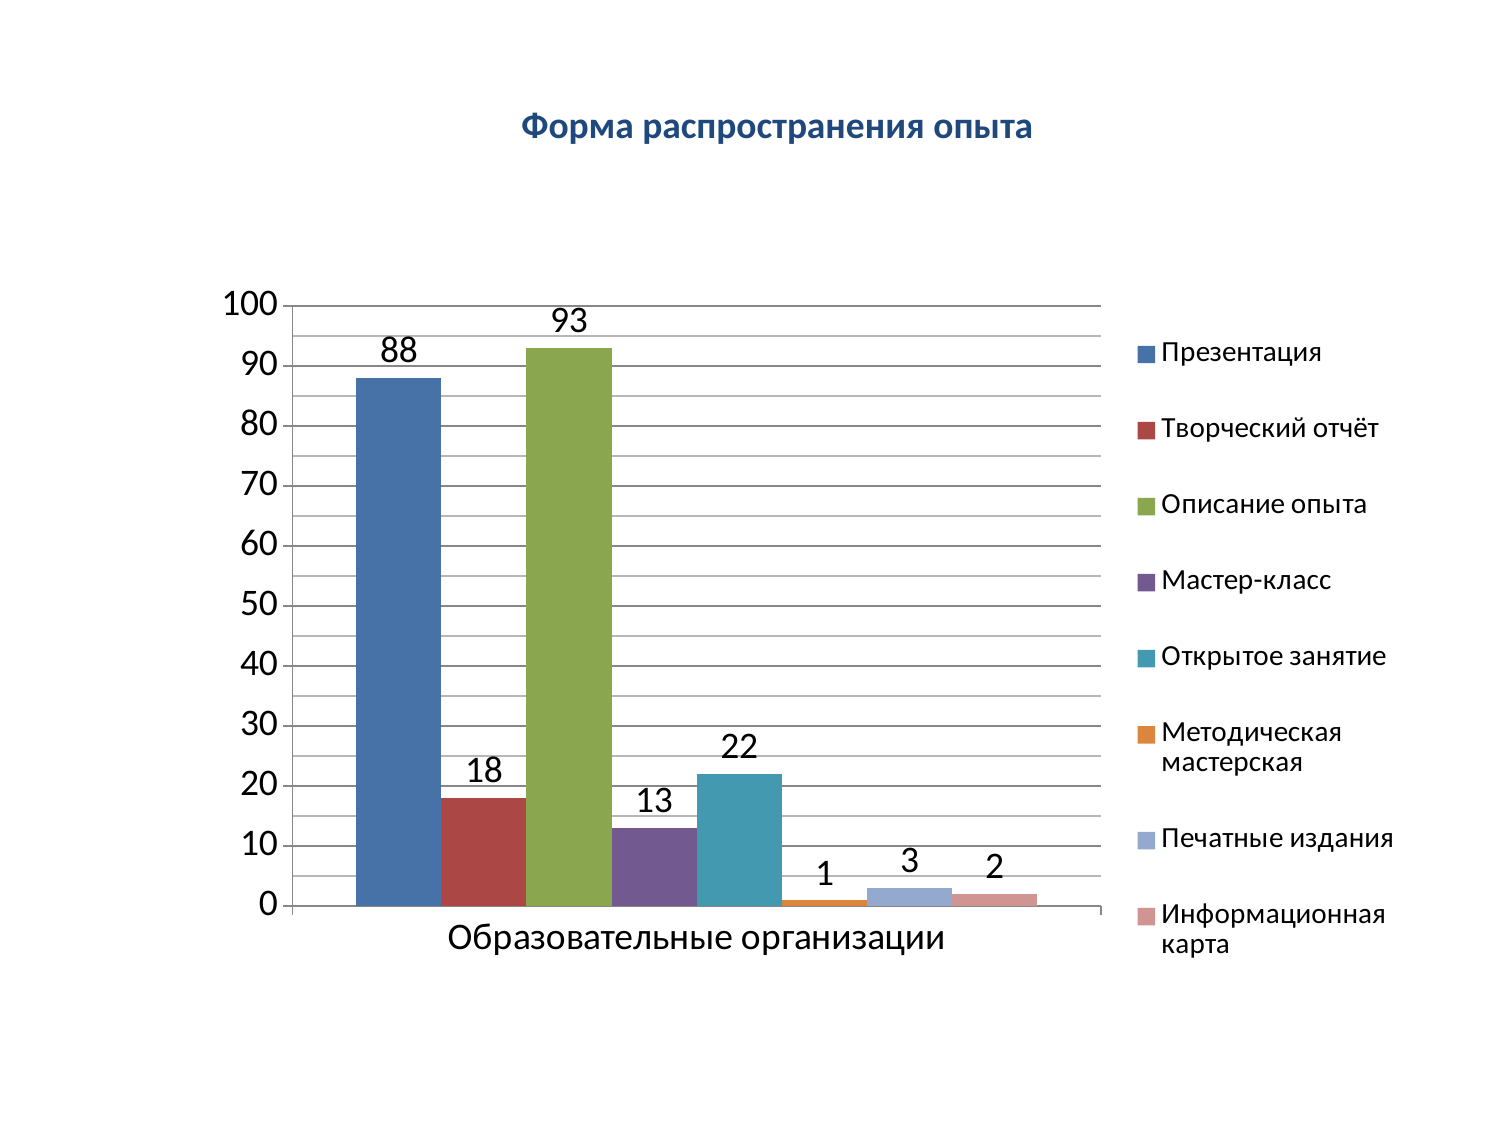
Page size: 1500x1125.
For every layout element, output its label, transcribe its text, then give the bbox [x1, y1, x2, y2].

chart [116, 280, 1419, 1008]
text_box Форма распространения опыта [506, 93, 1049, 154]
